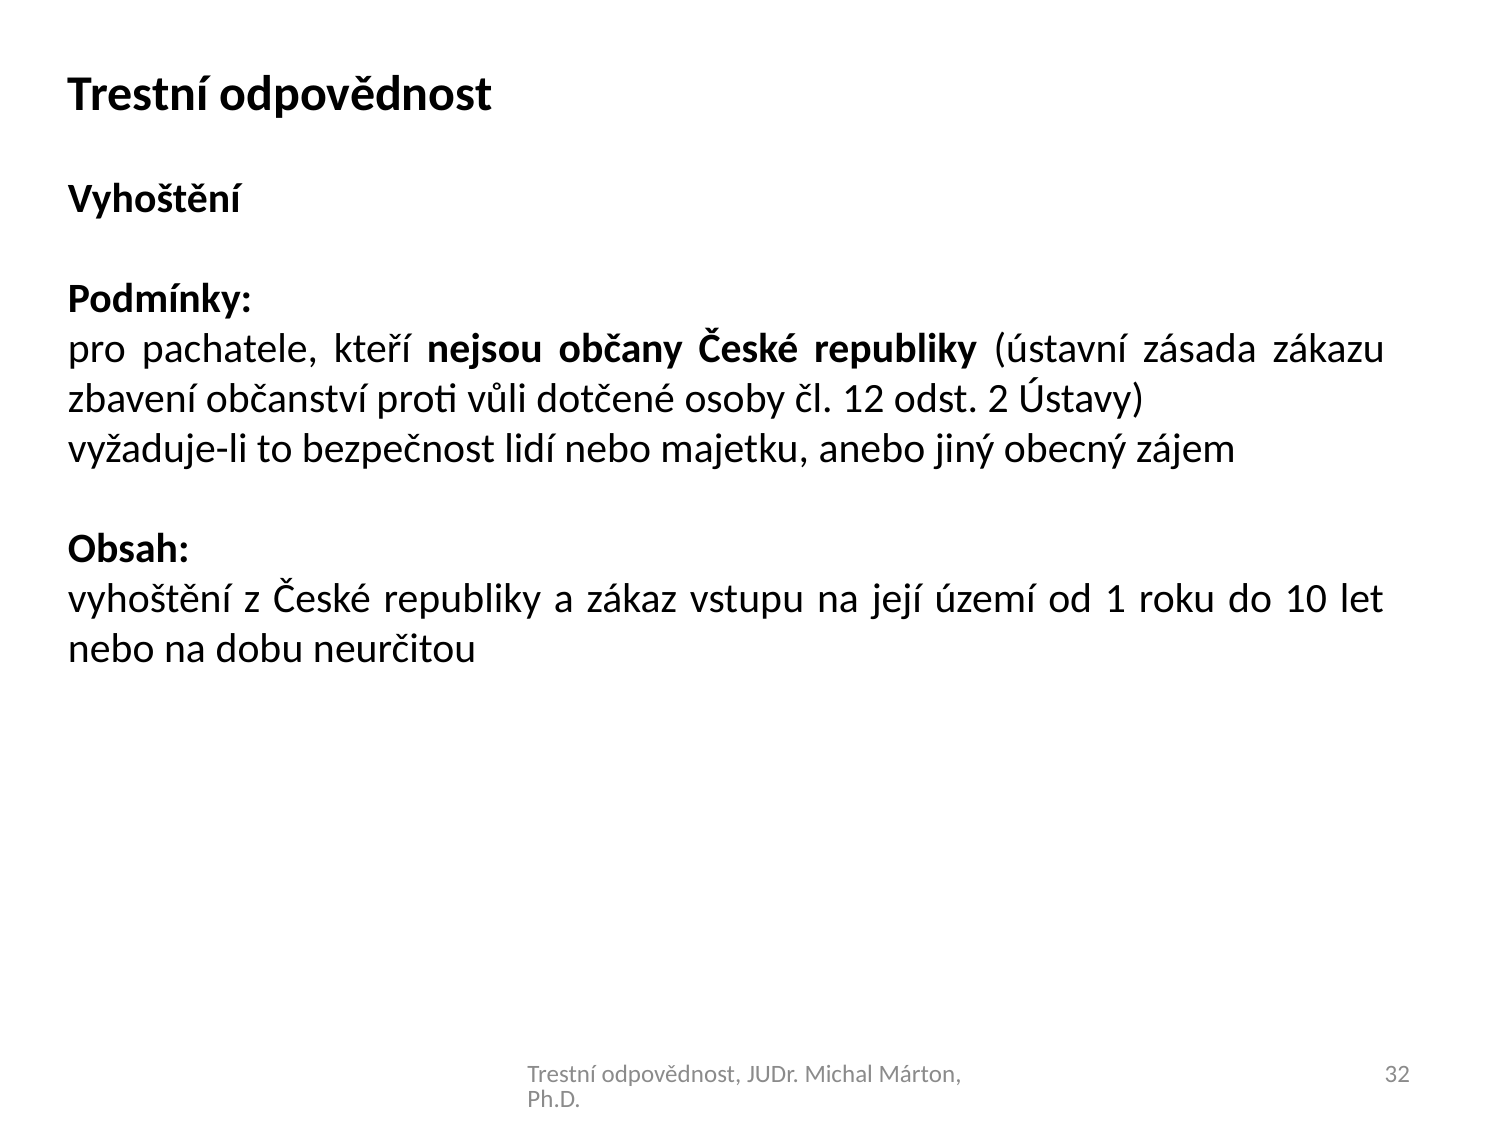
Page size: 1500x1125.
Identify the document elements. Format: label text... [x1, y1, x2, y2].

text_box Trestní odpovědnost Vyhoštění Podmínky: pro pachatele, kteří nejsou občany České republiky (ústavní zásada zákazu zbavení občanství proti vůli dotčené osoby čl. 12 odst. 2 Ústavy) vyžaduje-li to bezpečnost lidí nebo majetku, anebo jiný obecný zájem Obsah: vyhoštění z České republiky a zákaz vstupu na její území od 1 roku do 10 let nebo na dobu neurčitou [53, 0, 1400, 1119]
slide_number 32 [1400, 1042, 1425, 1103]
